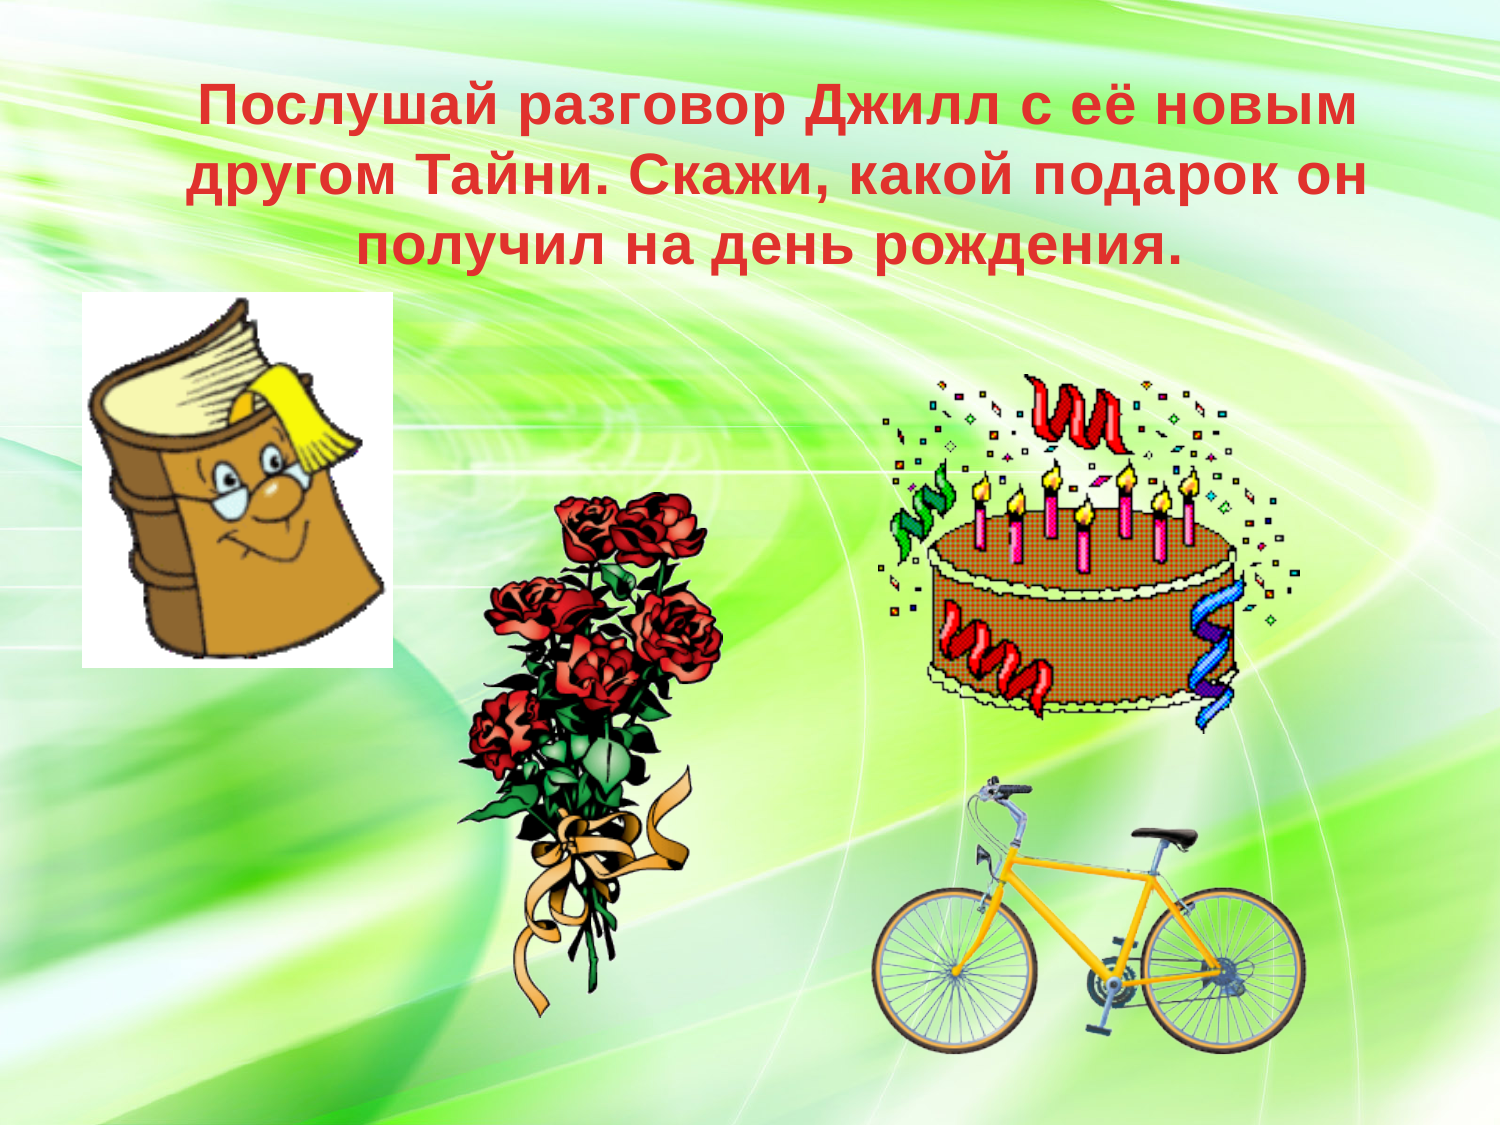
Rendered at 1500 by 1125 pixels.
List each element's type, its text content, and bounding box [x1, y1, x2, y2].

text_box Послушай разговор Джилл с её новым другом Тайни. Скажи, какой подарок он получил на день рождения. [105, 58, 1453, 284]
picture [0, 0, 1500, 1125]
